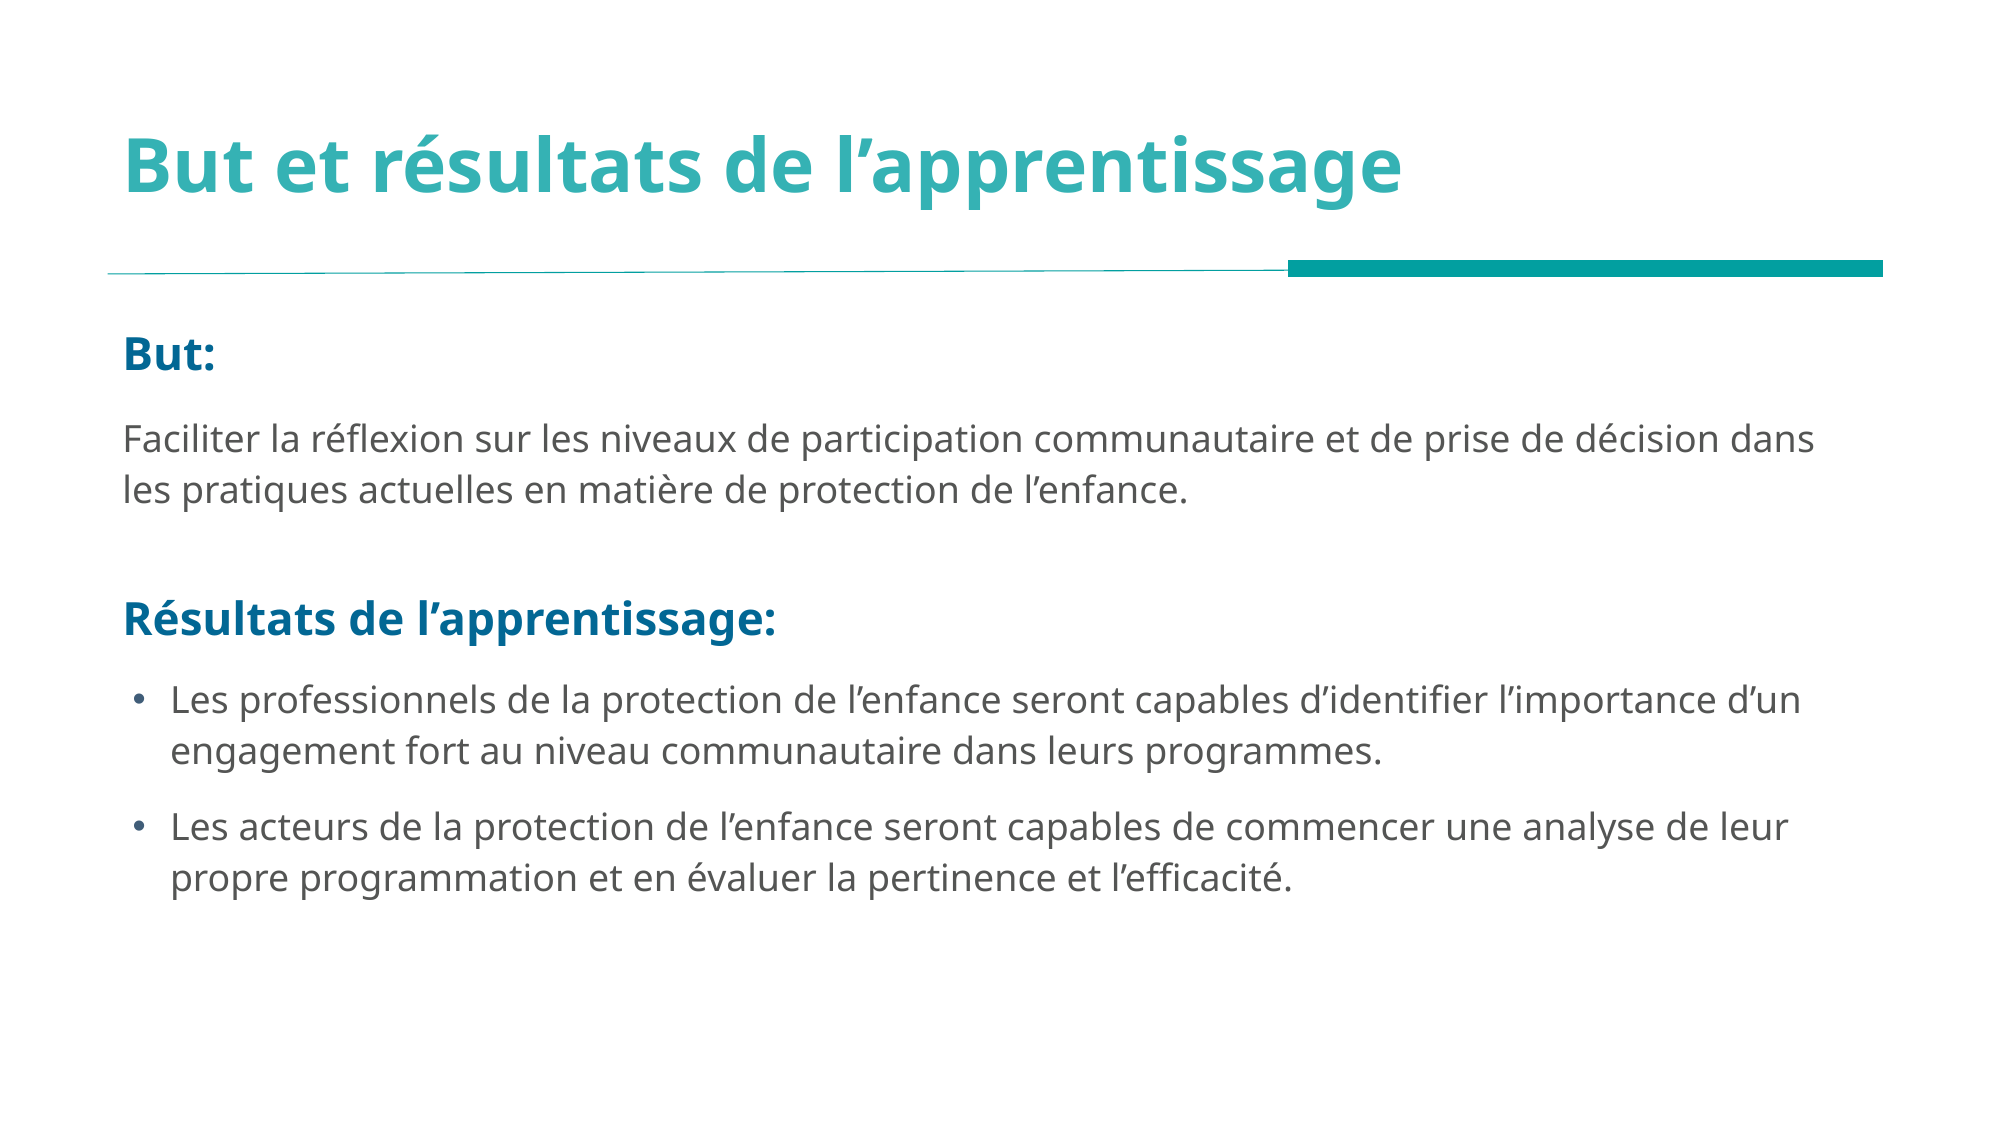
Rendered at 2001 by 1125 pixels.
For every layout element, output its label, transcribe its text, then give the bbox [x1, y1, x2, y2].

title But et résultats de l’apprentissage [107, 59, 1833, 278]
text_box Les professionnels de la protection de l’enfance seront capables d’identifier l’importance d’un engagement fort au niveau communautaire dans leurs programmes. Les acteurs de la protection de l’enfance seront capables de commencer une analyse de leur propre programmation et en évaluer la pertinence et l’efficacité. [117, 662, 1883, 1083]
text_box Résultats de l’apprentissage: [107, 574, 1883, 669]
list But: [107, 323, 1883, 401]
list Faciliter la réflexion sur les niveaux de participation communautaire et de prise de décision dans les pratiques actuelles en matière de protection de l’enfance. [107, 401, 1883, 551]
